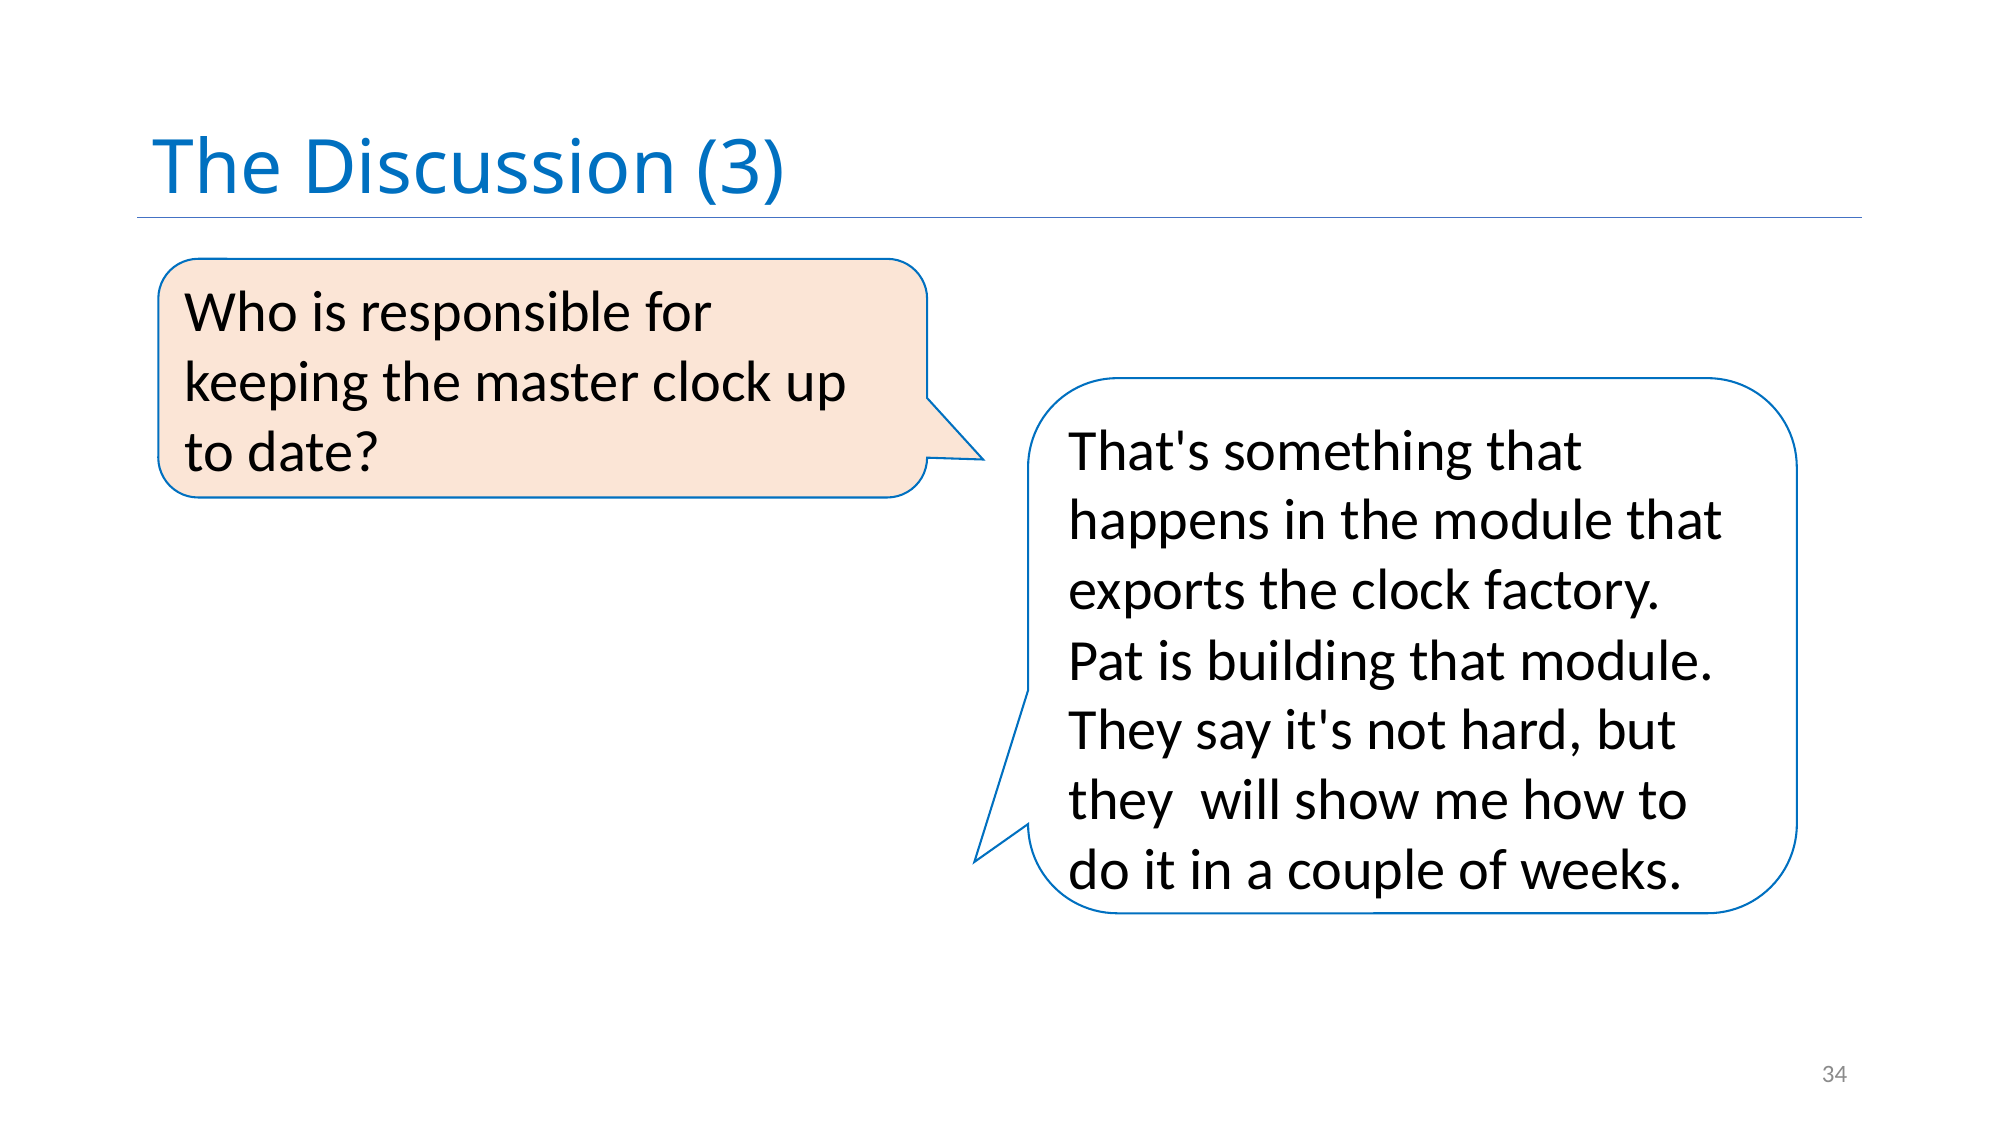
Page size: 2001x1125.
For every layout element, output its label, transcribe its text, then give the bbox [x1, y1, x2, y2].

text_box Who is responsible for keeping the master clock up to date? [157, 257, 986, 499]
slide_number 34 [1412, 1042, 1863, 1103]
text_box That's something that happens in the module that exports the clock factory. Pat is building that module. They say it's not hard, but they will show me how to do it in a couple of weeks. [972, 377, 1798, 915]
title The Discussion (3) [137, 0, 1863, 218]
